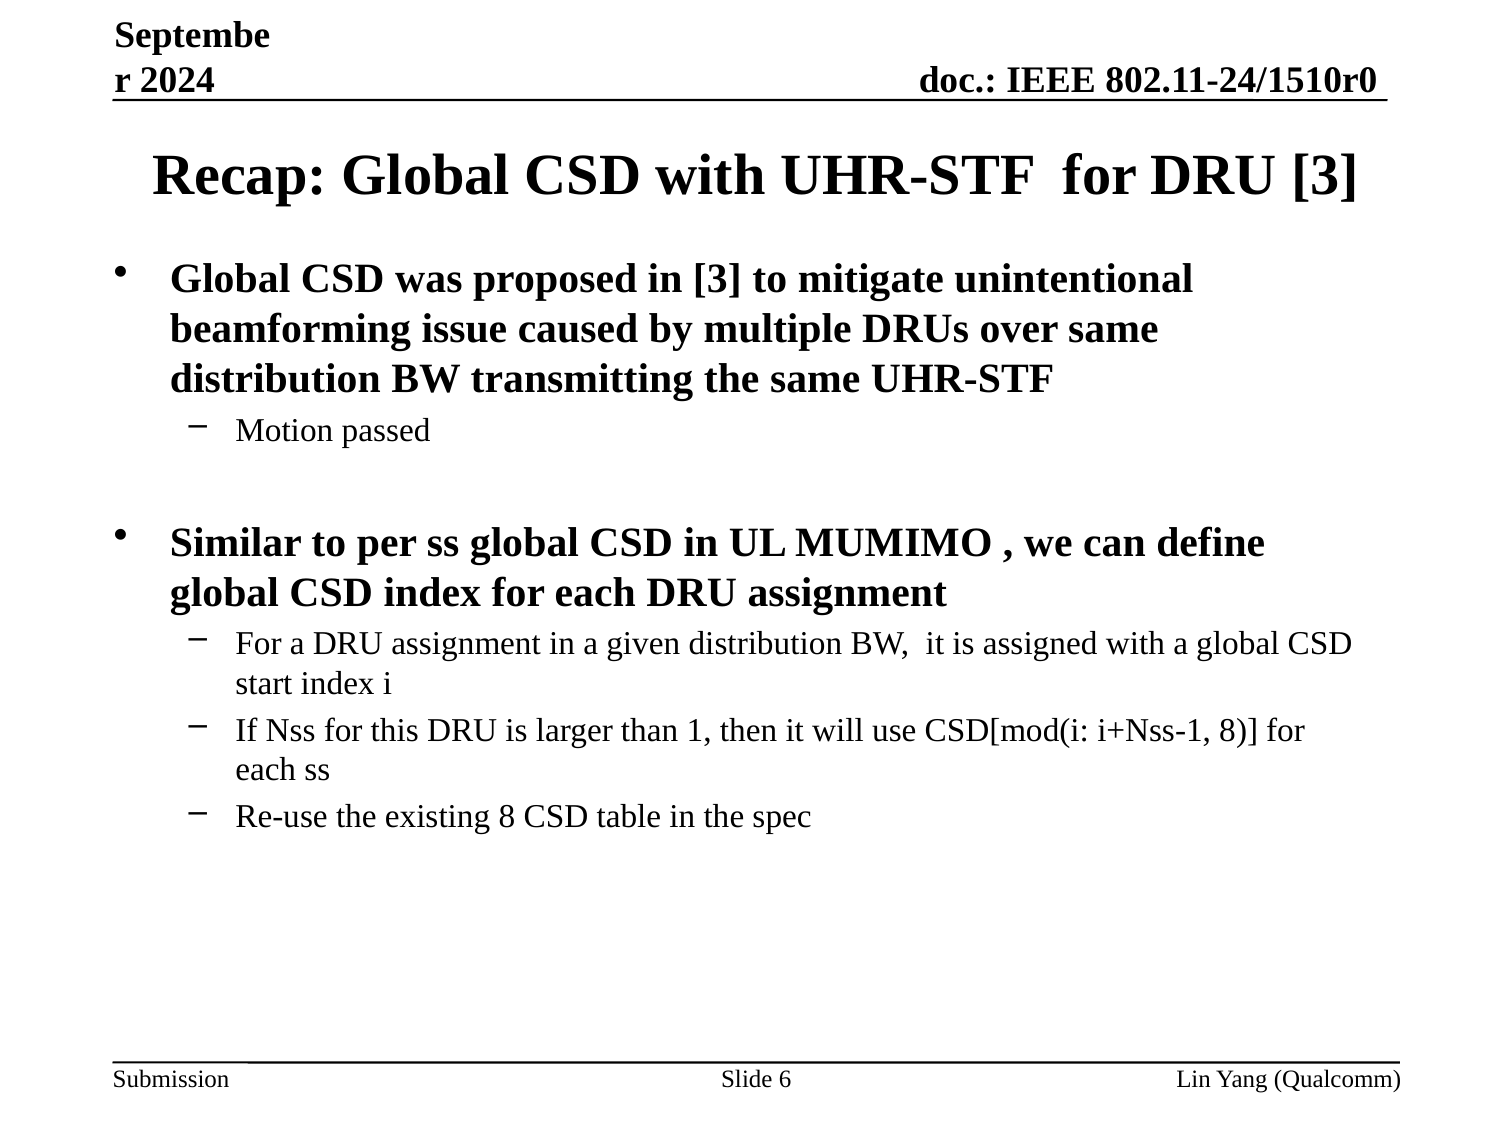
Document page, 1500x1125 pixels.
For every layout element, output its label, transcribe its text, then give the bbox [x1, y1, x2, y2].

title Recap: Global CSD with UHR-STF for DRU [3] [118, 140, 1394, 202]
footer Lin Yang (Qualcomm) [1062, 1061, 1402, 1093]
list Global CSD was proposed in [3] to mitigate unintentional beamforming issue caused by multiple DRUs over same distribution BW transmitting the same UHR-STF Motion passed Similar to per ss global CSD in UL MUMIMO , we can define global CSD index for each DRU assignment For a DRU assignment in a given distribution BW, it is assigned with a global CSD start index i If Nss for this DRU is larger than 1, then it will use CSD[mod(i: i+Nss-1, 8)] for each ss Re-use the existing 8 CSD table in the spec [98, 243, 1388, 1063]
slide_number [114, 54, 286, 101]
slide_number Slide 6 [712, 1061, 800, 1093]
